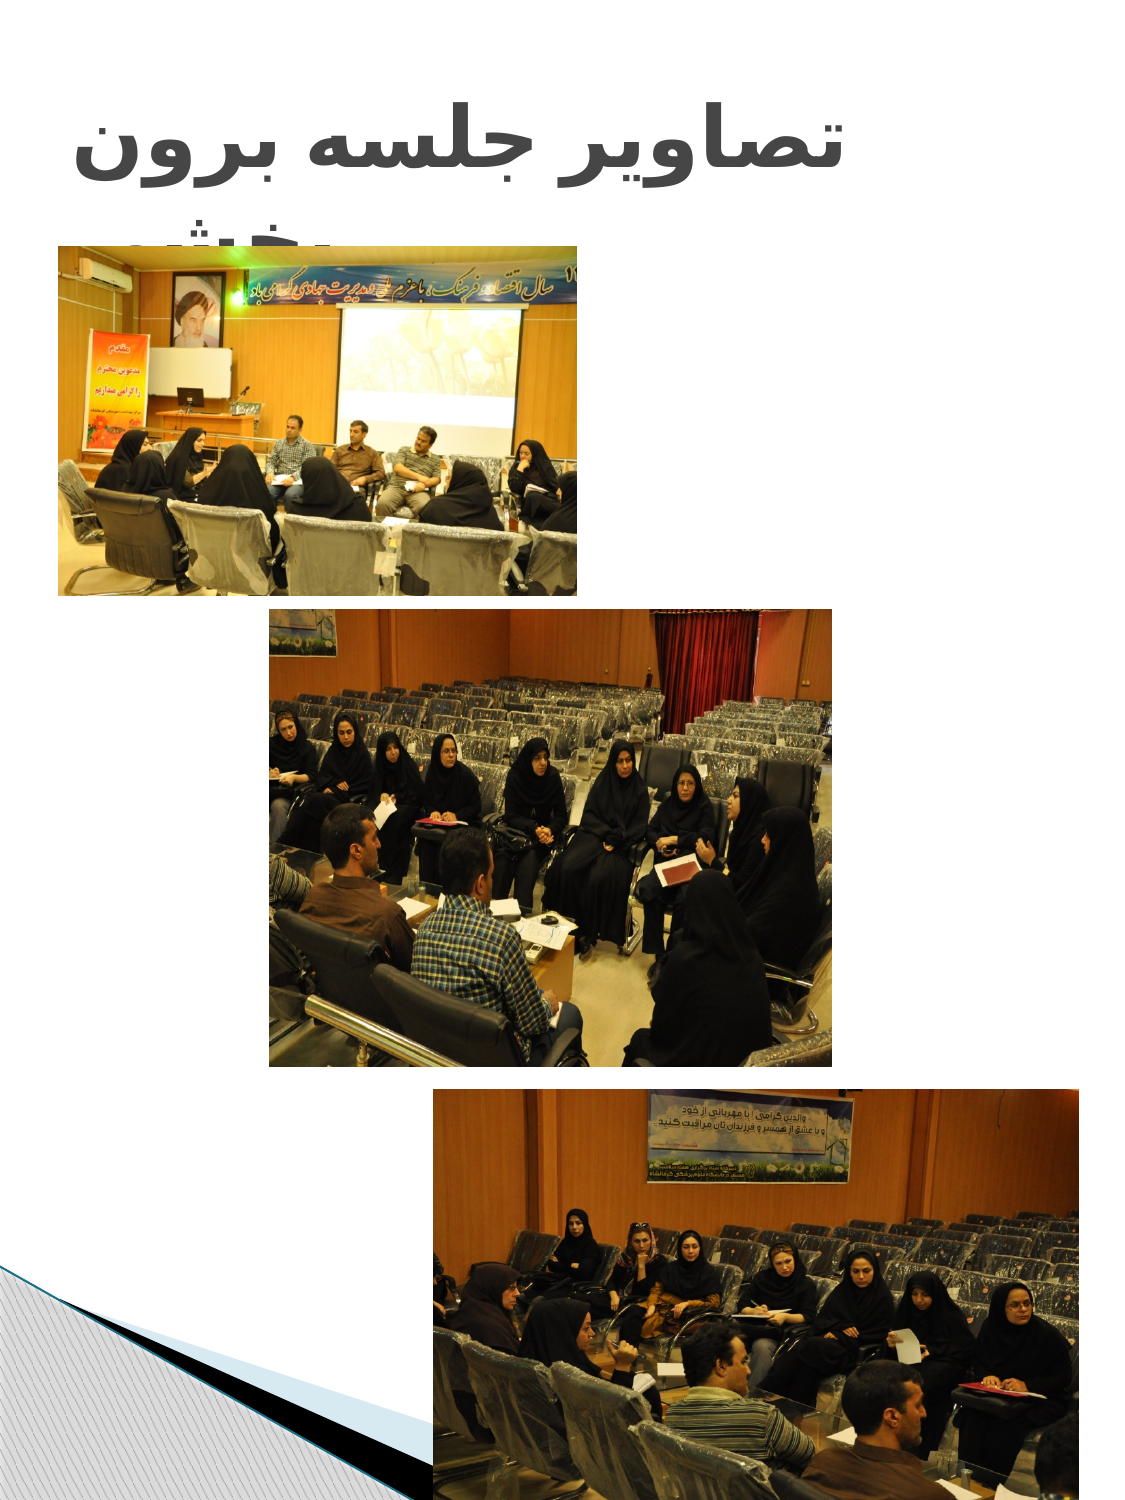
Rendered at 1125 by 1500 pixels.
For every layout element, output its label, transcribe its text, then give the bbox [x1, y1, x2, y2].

picture [433, 1089, 1079, 1500]
picture [269, 609, 833, 1067]
title تصاویر جلسه برون بخشی [56, 60, 1069, 310]
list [58, 245, 577, 596]
